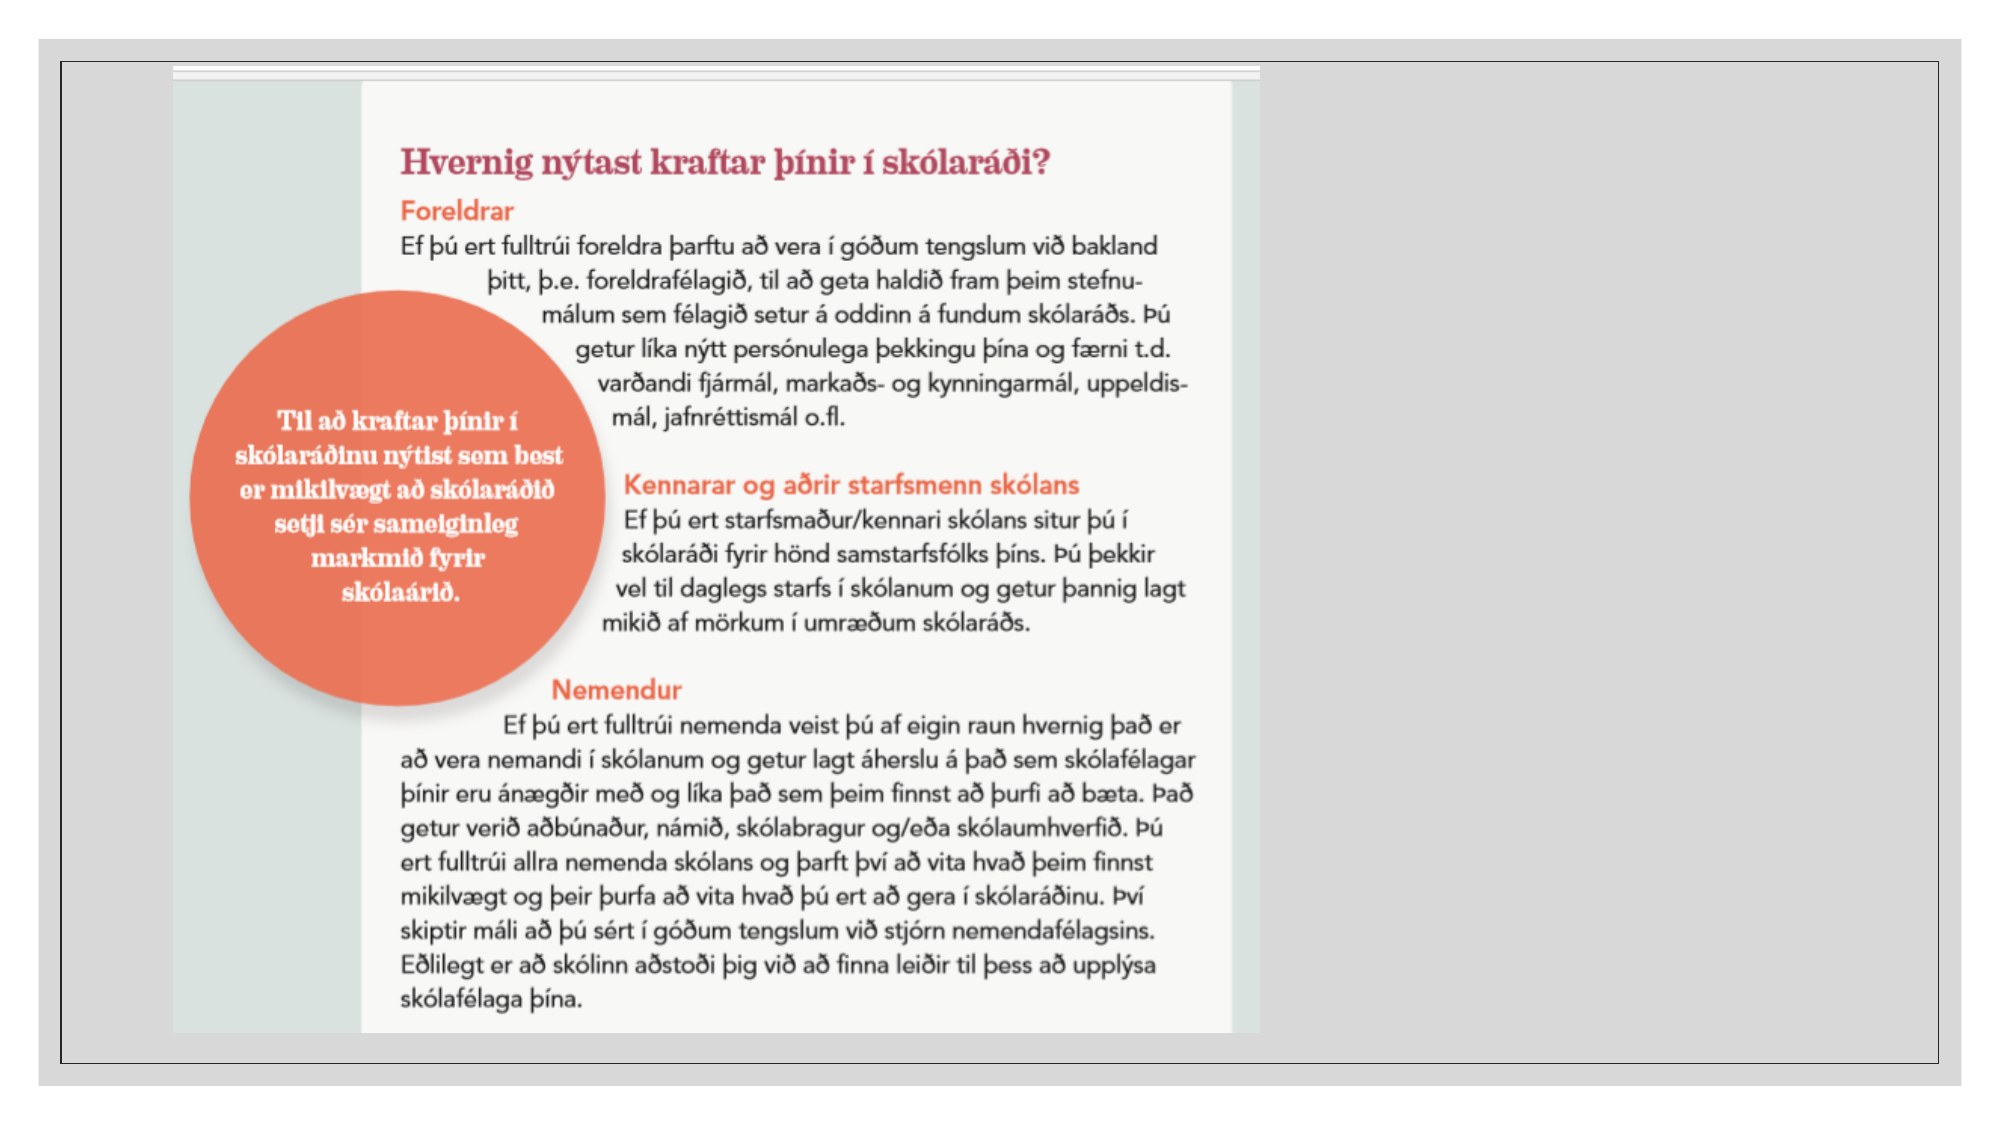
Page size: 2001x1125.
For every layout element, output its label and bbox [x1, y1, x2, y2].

list [173, 66, 1260, 1033]
